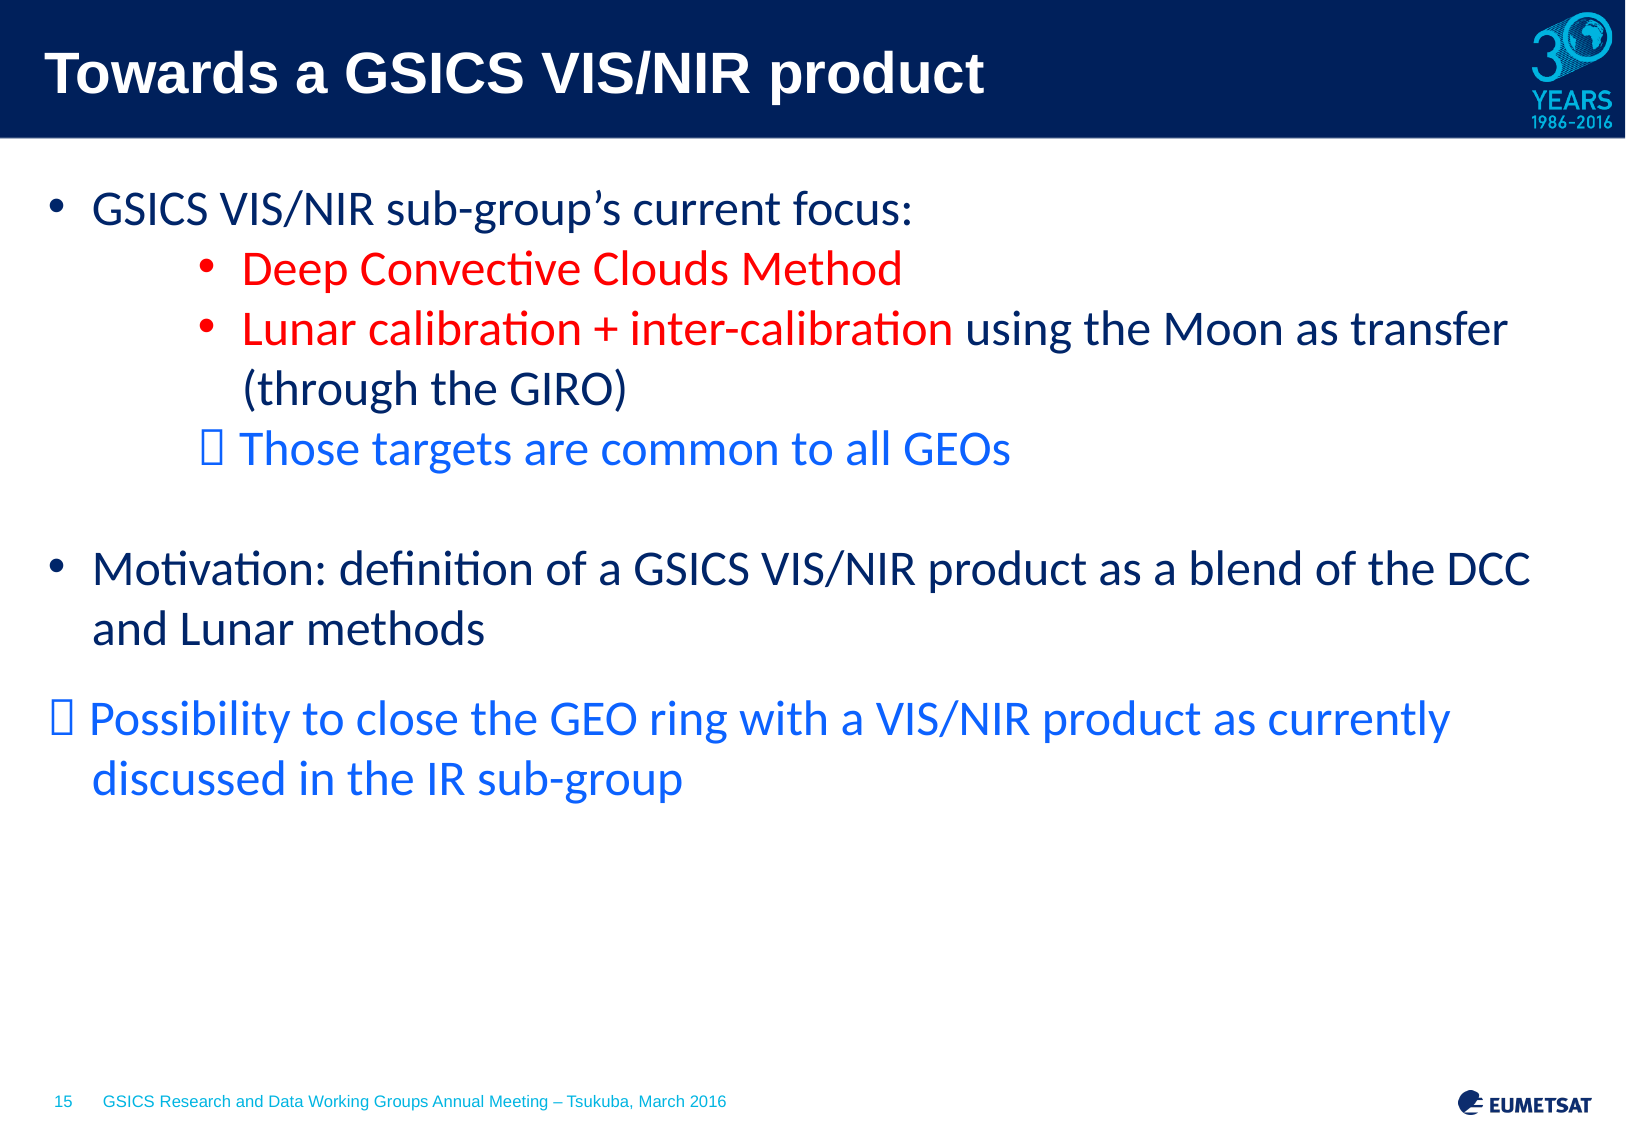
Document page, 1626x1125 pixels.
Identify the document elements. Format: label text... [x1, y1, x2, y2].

text_box GSICS VIS/NIR sub-group’s current focus: Deep Convective Clouds Method Lunar calibration + inter-calibration using the Moon as transfer (through the GIRO)  Those targets are common to all GEOs Motivation: definition of a GSICS VIS/NIR product as a blend of the DCC and Lunar methods  Possibility to close the GEO ring with a VIS/NIR product as currently discussed in the IR sub-group [33, 167, 1563, 813]
title Towards a GSICS VIS/NIR product [0, 0, 1514, 141]
picture [0, 0, 1626, 1125]
